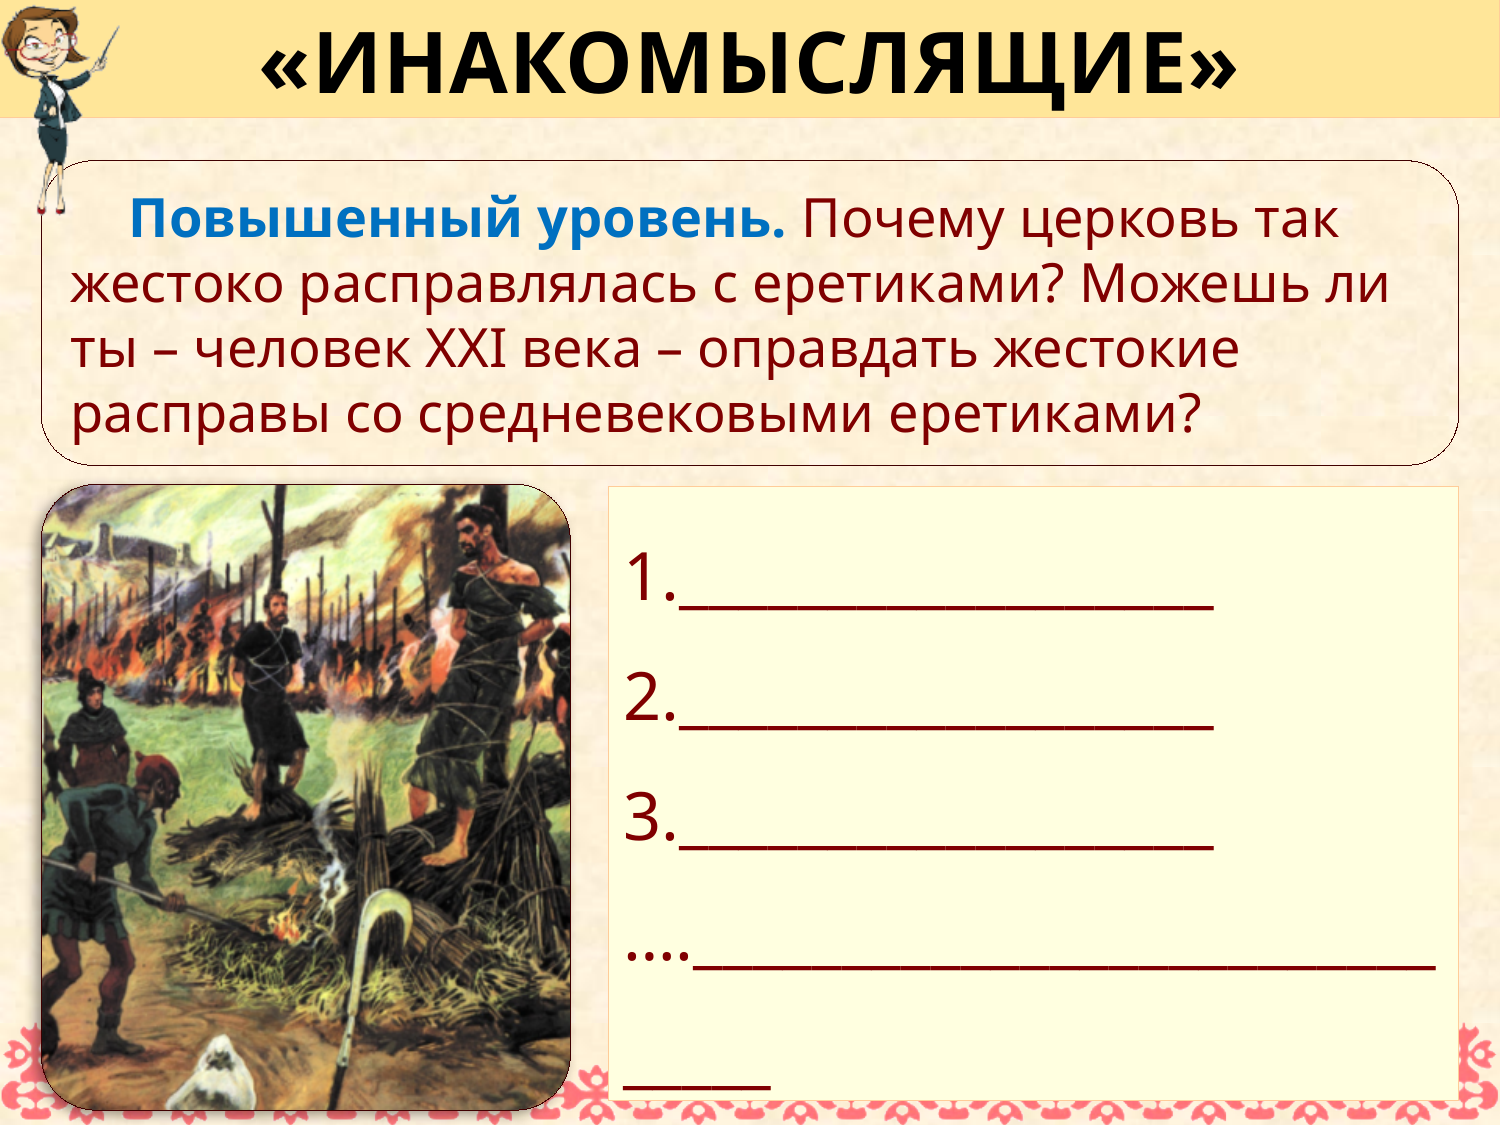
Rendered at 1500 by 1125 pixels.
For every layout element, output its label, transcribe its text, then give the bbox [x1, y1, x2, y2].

text_box Повышенный уровень. Почему церковь так жестоко расправлялась с еретиками? Можешь ли ты – человек XXI века – оправдать жестокие расправы со средневековыми еретиками? [41, 160, 1459, 466]
title «ИНАКОМЫСЛЯЩИЕ» [124, 0, 1459, 119]
text_box 1.__________________ 2.__________________ 3.__________________ ….______________________________ [608, 486, 1459, 1101]
picture [0, 0, 1500, 1125]
